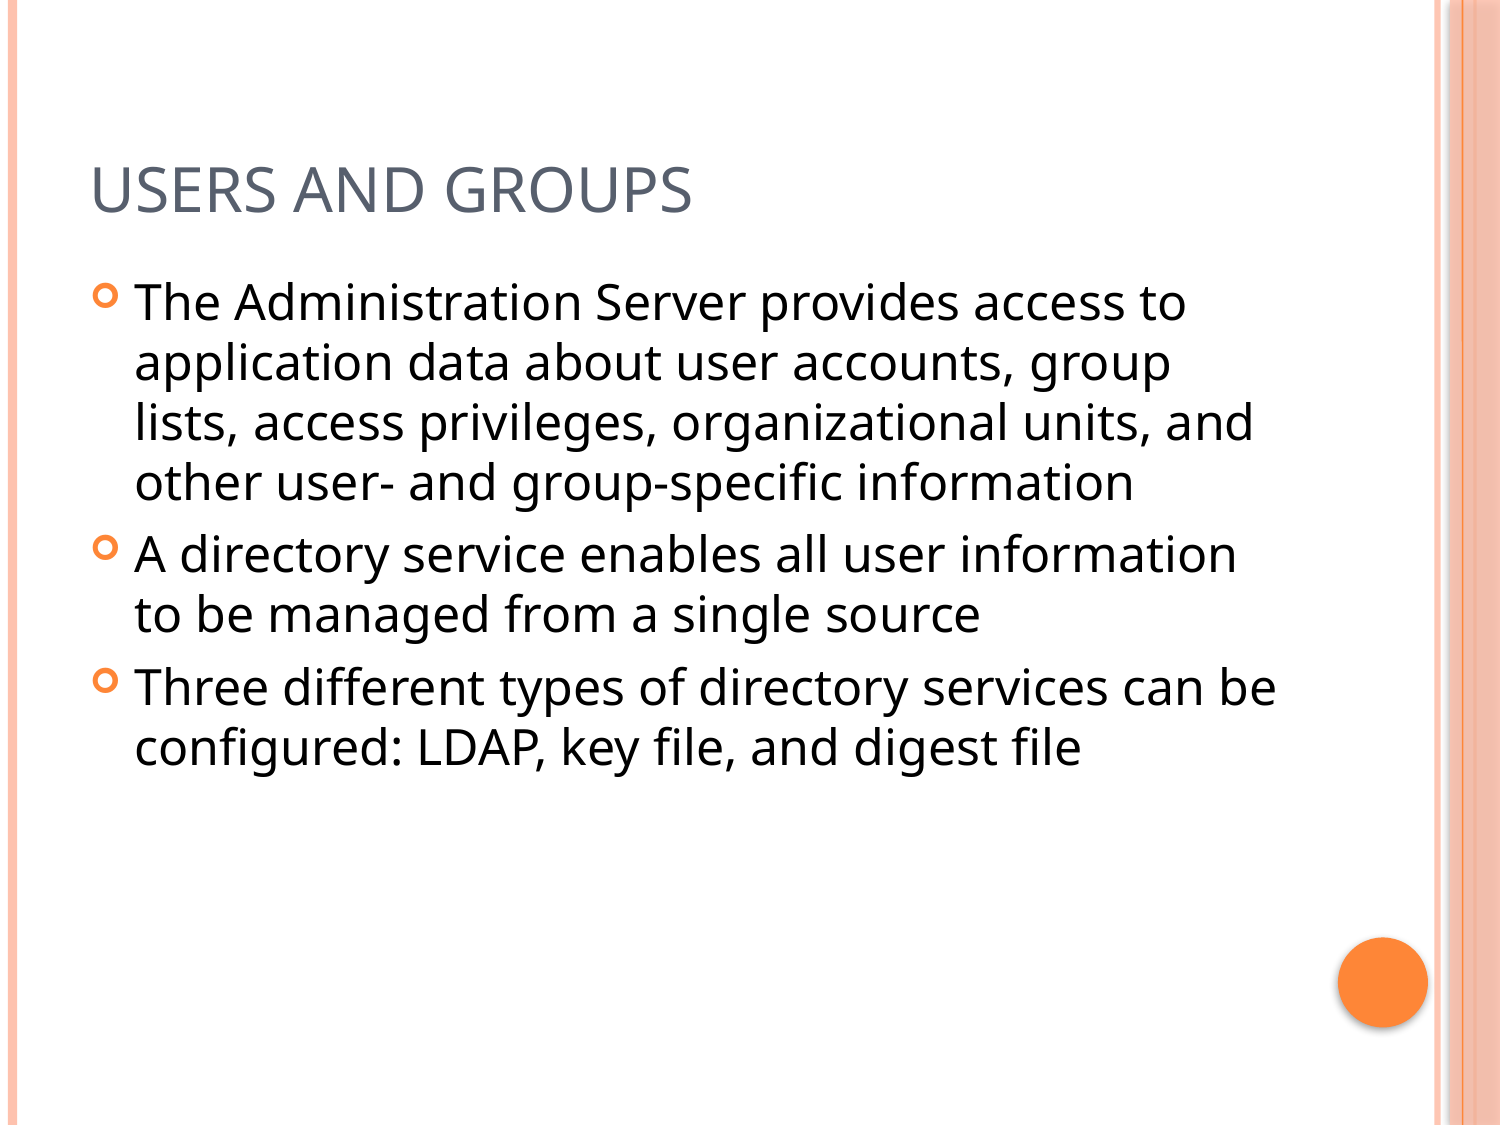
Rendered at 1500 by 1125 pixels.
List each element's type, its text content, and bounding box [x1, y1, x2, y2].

title Users and Groups [75, 45, 1300, 233]
list The Administration Server provides access to application data about user accounts, group lists, access privileges, organizational units, and other user- and group-specific information A directory service enables all user information to be managed from a single source Three different types of directory services can be configured: LDAP, key file, and digest file [75, 262, 1300, 1062]
